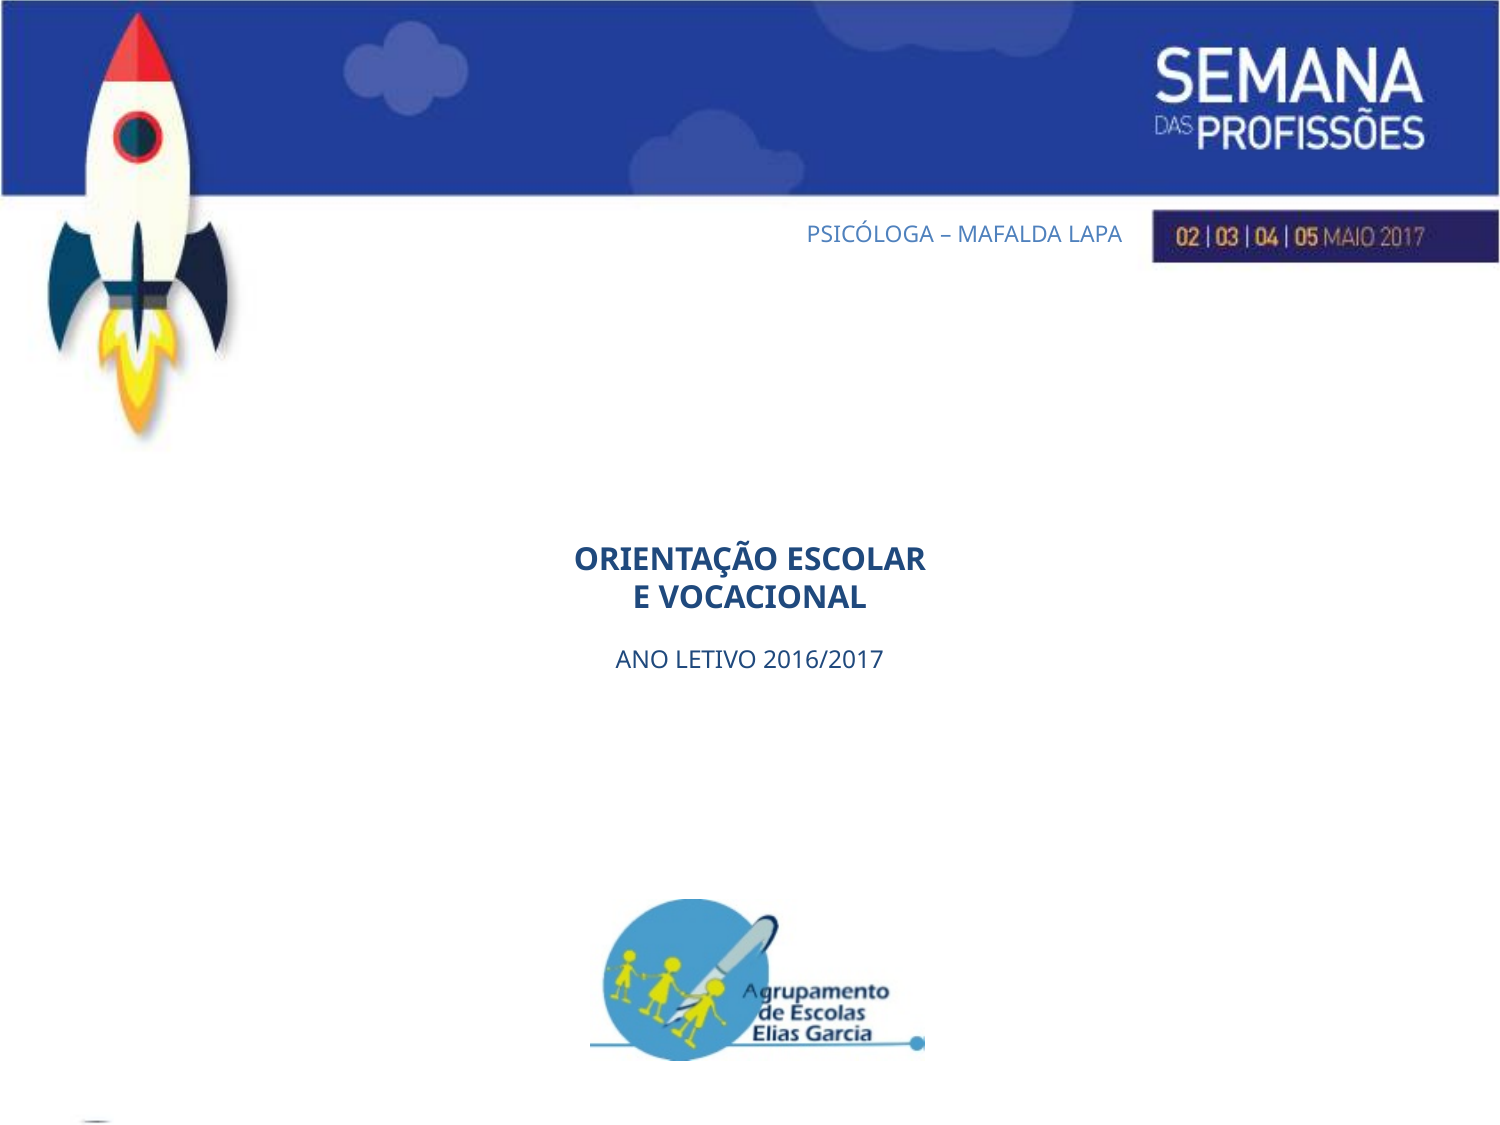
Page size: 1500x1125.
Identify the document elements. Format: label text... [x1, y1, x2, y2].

text_box PSICÓLOGA – MAFALDA LAPA [362, 212, 1138, 255]
picture [0, 0, 1500, 1125]
title ORIENTAÇÃO ESCOLAR E VOCACIONAL ANO LETIVO 2016/2017 [112, 471, 1388, 713]
